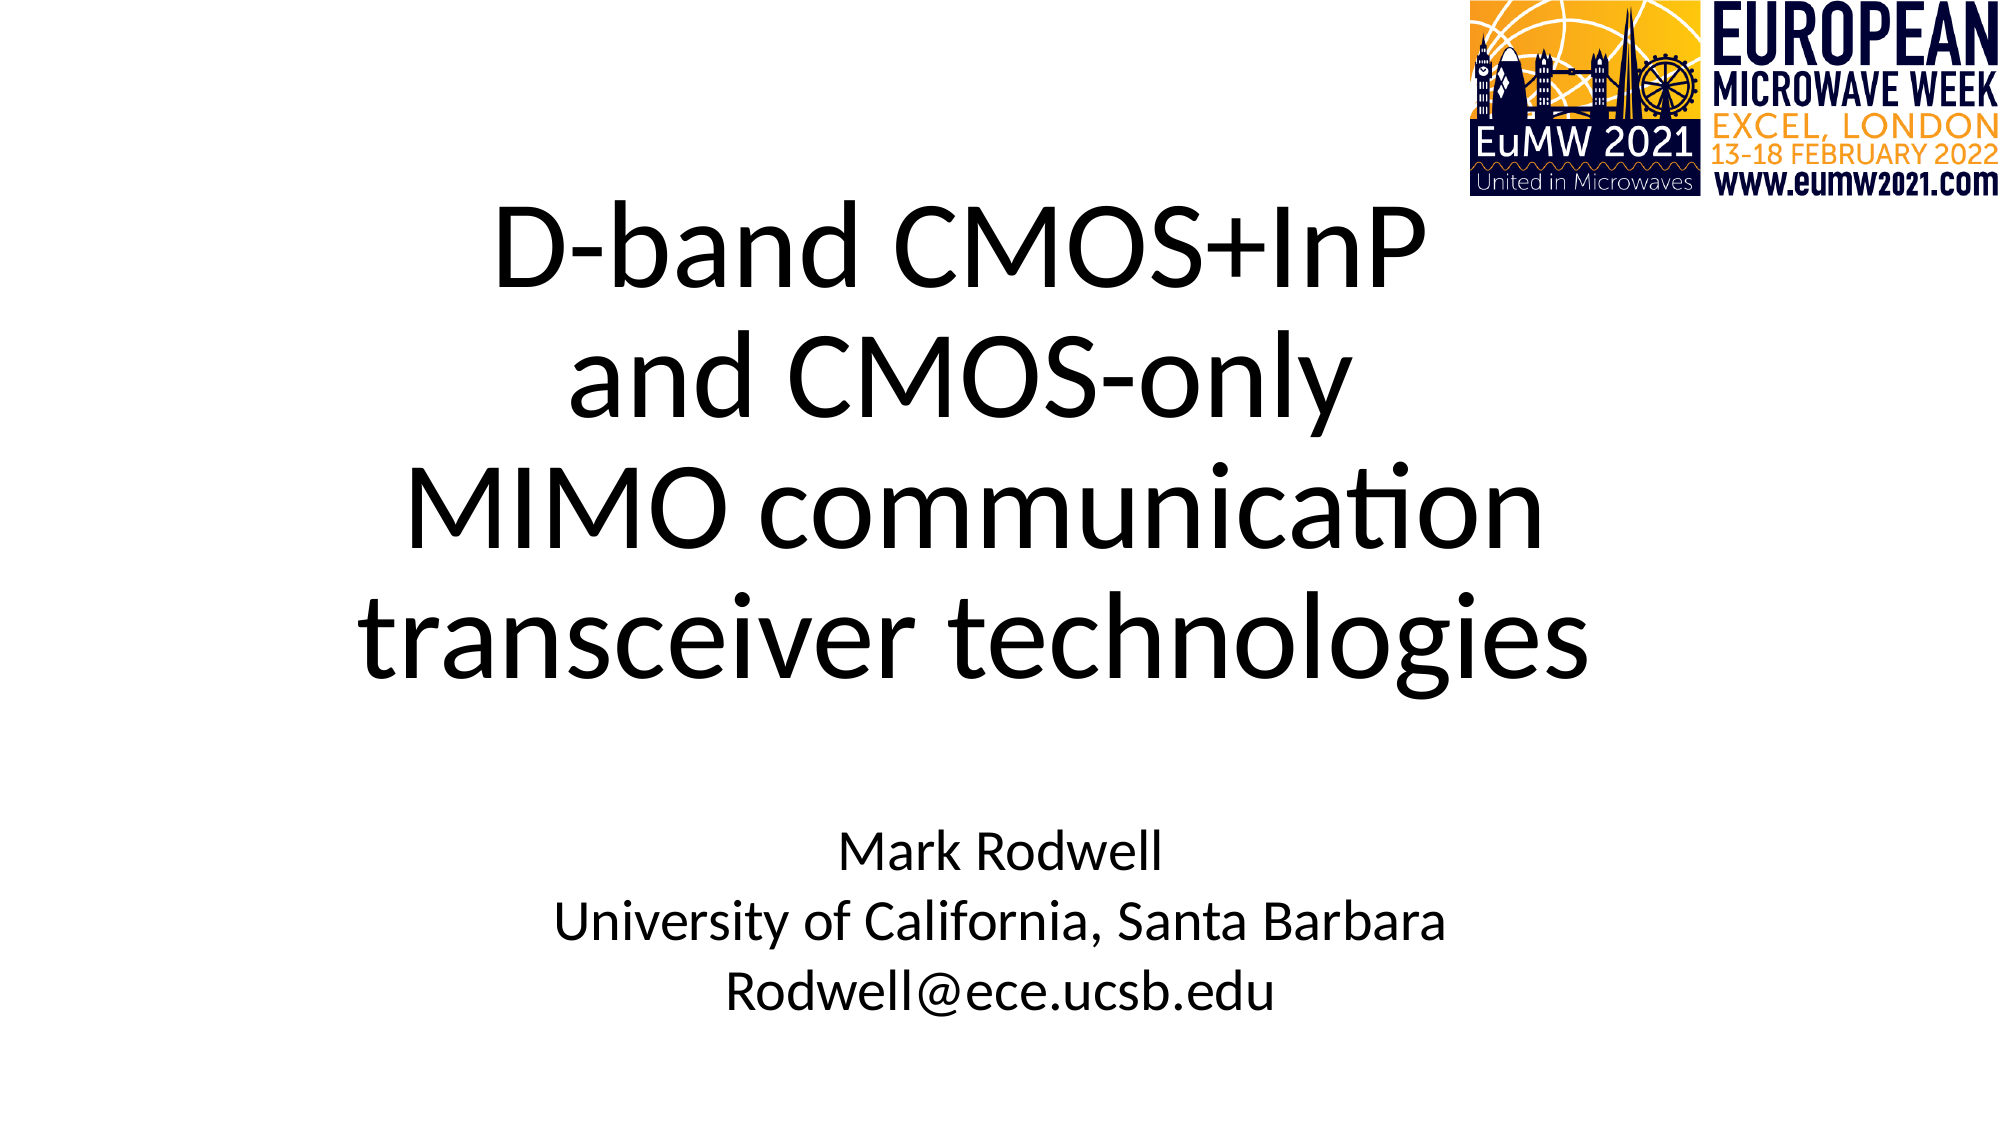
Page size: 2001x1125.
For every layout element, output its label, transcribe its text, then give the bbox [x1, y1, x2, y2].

title D-band CMOS+InP and CMOS-only MIMO communication transceiver technologies [124, 187, 1826, 701]
subtitle Mark Rodwell University of California, Santa Barbara Rodwell@ece.ucsb.edu [150, 812, 1851, 1025]
